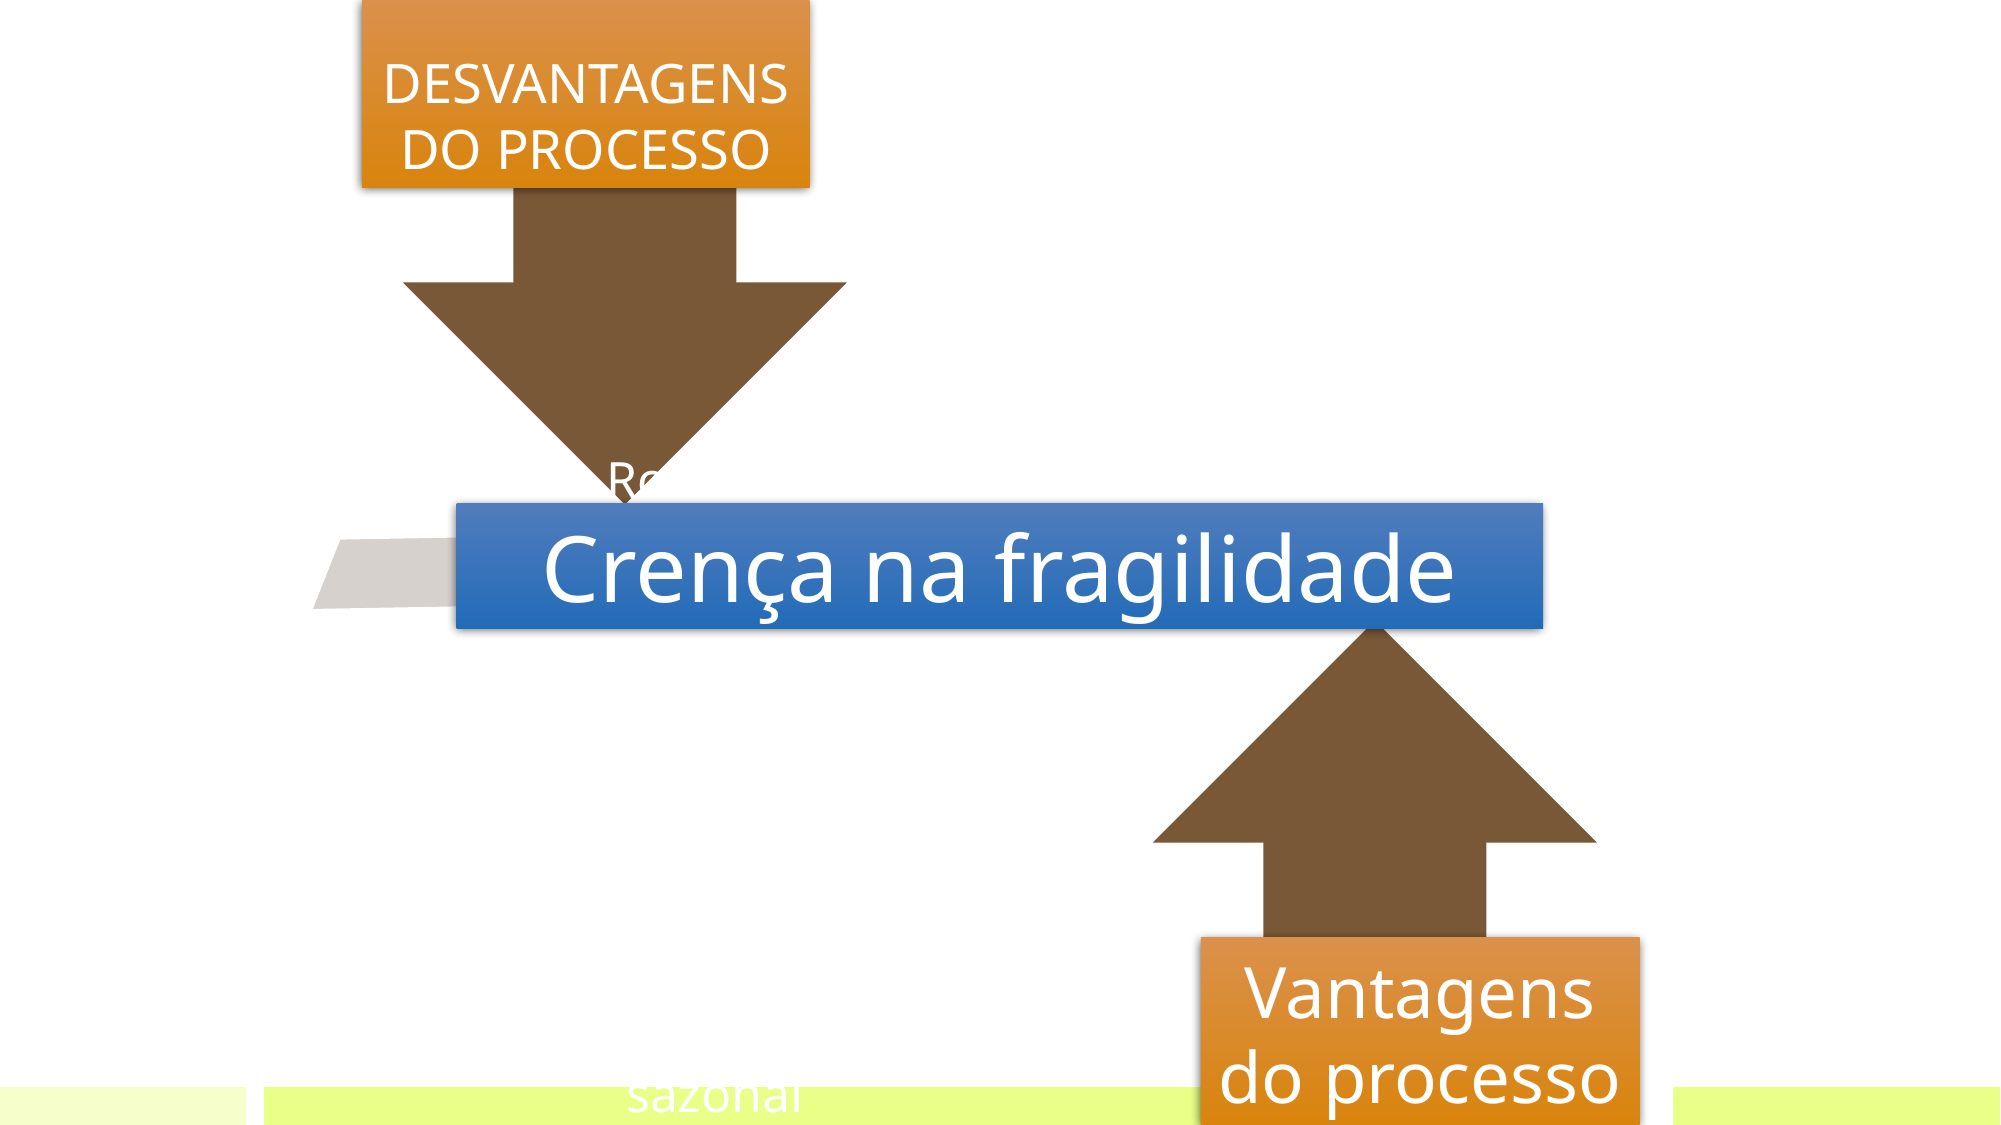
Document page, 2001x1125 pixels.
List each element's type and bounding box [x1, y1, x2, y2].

text_box [249, 0, 1750, 1125]
